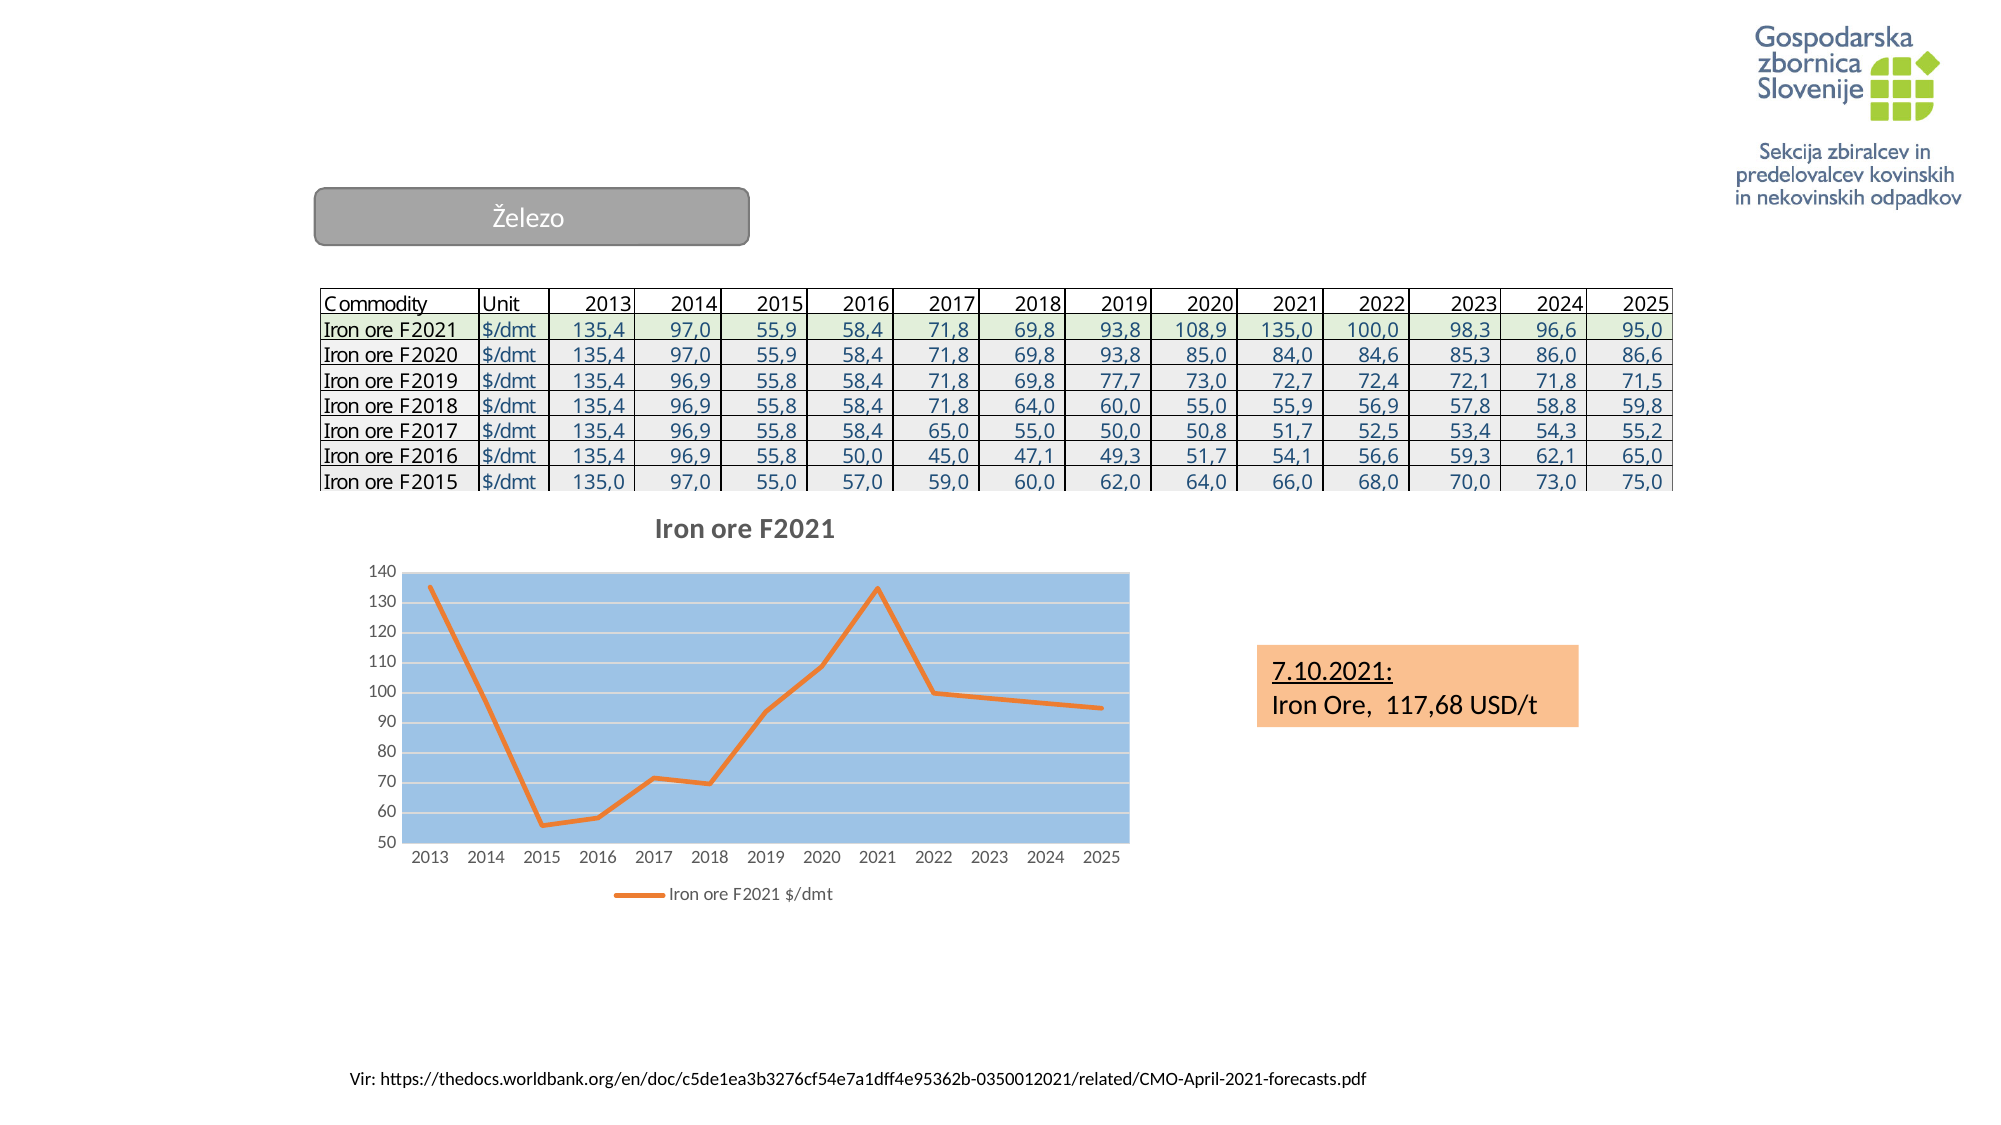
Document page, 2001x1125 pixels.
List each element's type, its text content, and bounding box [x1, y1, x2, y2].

text_box 7.10.2021: Iron Ore, 117,68 USD/t [1257, 644, 1579, 728]
text_box Vir: https://thedocs.worldbank.org/en/doc/c5de1ea3b3276cf54e7a1dff4e95362b-0350012021/related/CMO-April-2021-forecasts.pdf [335, 1059, 1665, 1097]
picture [1695, 0, 2000, 224]
text_box Železo [313, 187, 750, 247]
chart [352, 491, 1146, 919]
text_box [320, 287, 1674, 492]
